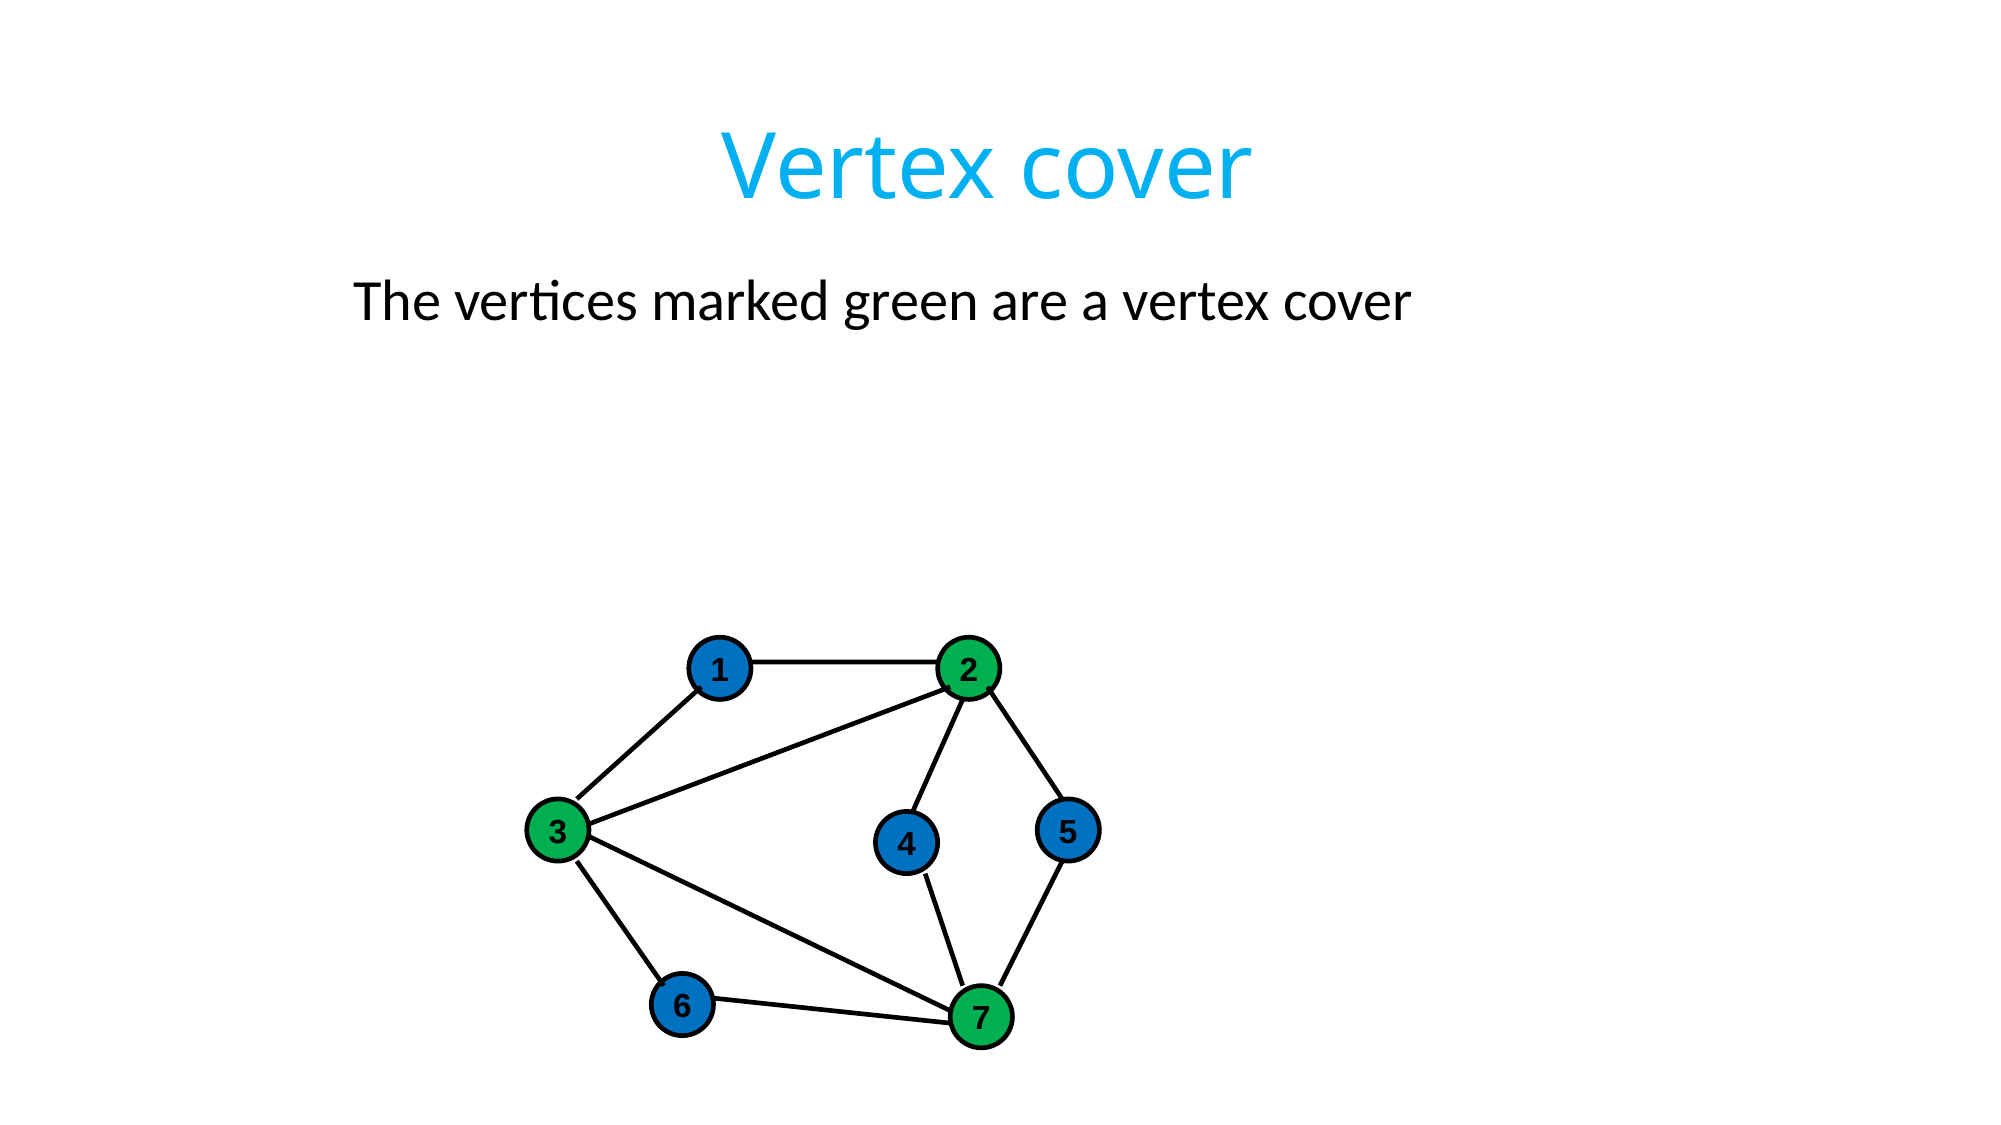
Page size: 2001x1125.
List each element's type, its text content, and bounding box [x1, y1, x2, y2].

title Vertex cover [137, 59, 1863, 278]
text_box 3 [526, 798, 590, 862]
text_box 6 [651, 973, 714, 1036]
text_box 4 [875, 811, 938, 874]
text_box 5 [1037, 798, 1100, 862]
text_box 7 [950, 985, 1013, 1048]
list The vertices marked green are a vertex cover [324, 262, 1675, 600]
text_box 2 [937, 637, 1000, 700]
text_box 1 [688, 637, 752, 700]
